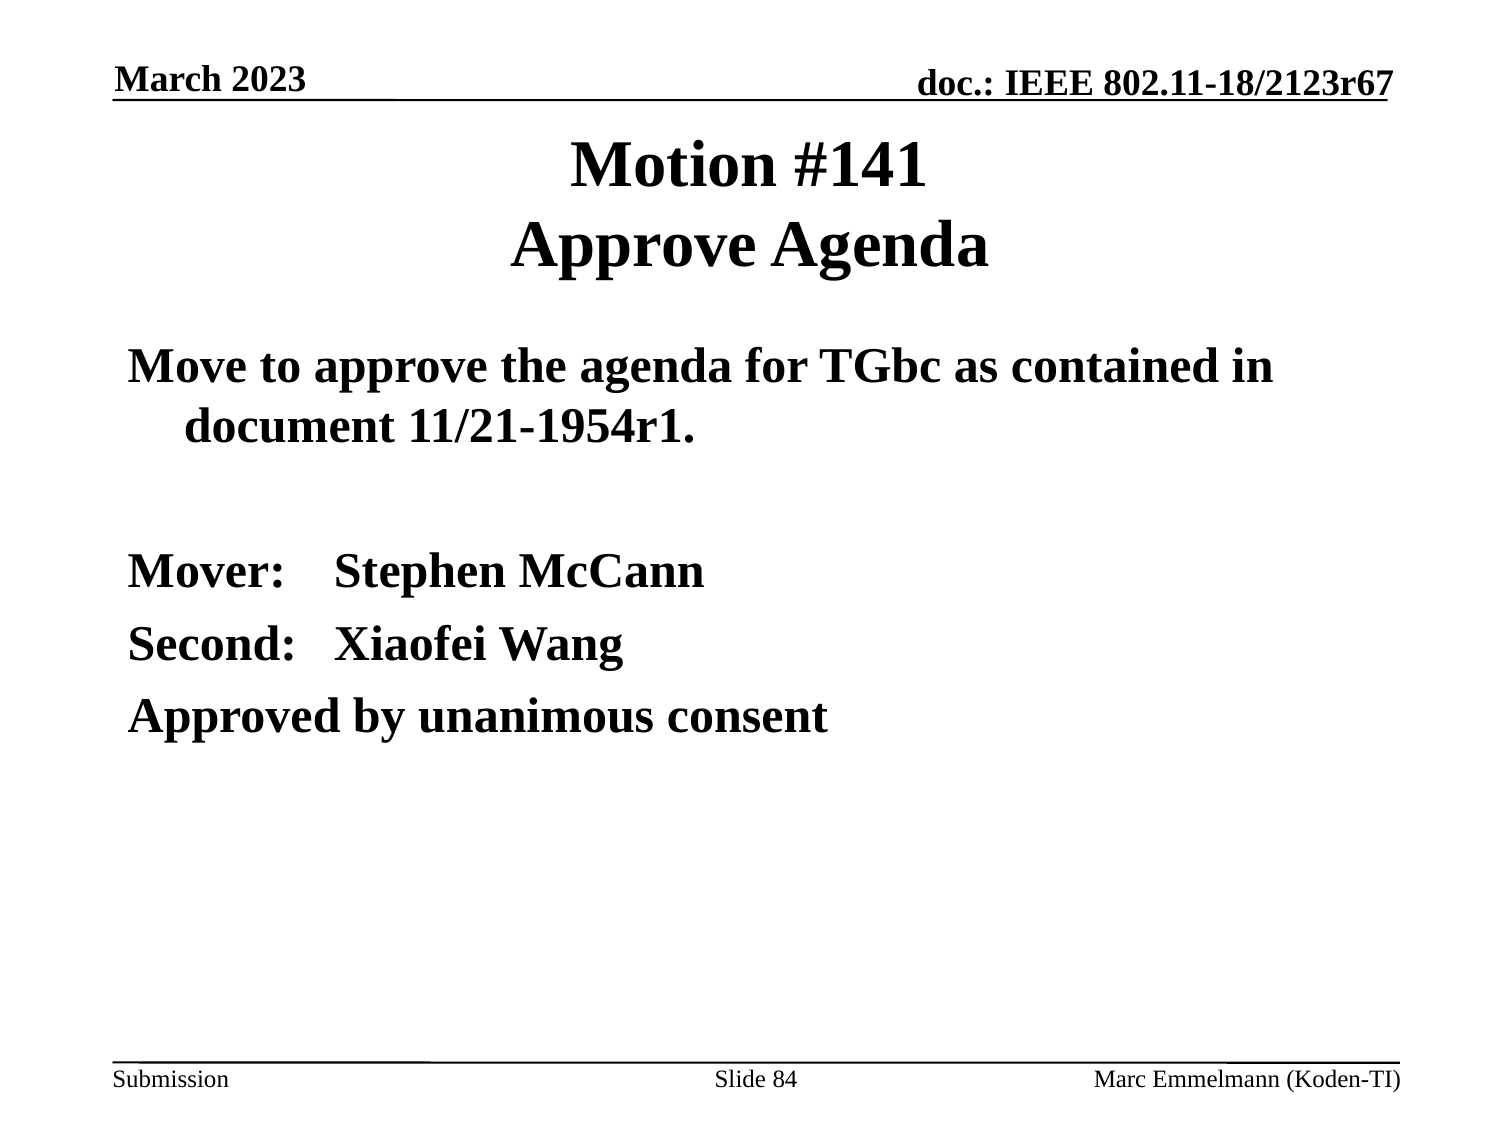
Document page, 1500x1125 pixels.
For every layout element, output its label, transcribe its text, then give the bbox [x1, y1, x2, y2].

slide_number Slide 84 [712, 1061, 800, 1123]
list Move to approve the agenda for TGbc as contained in document 11/21-1954r1. Mover: Stephen McCann Second: Xiaofei Wang Approved by unanimous consent [112, 324, 1388, 1000]
title Motion #141 Approve Agenda [112, 112, 1388, 288]
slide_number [114, 54, 423, 100]
footer Marc Emmelmann (Koden-TI) [878, 1061, 1402, 1093]
